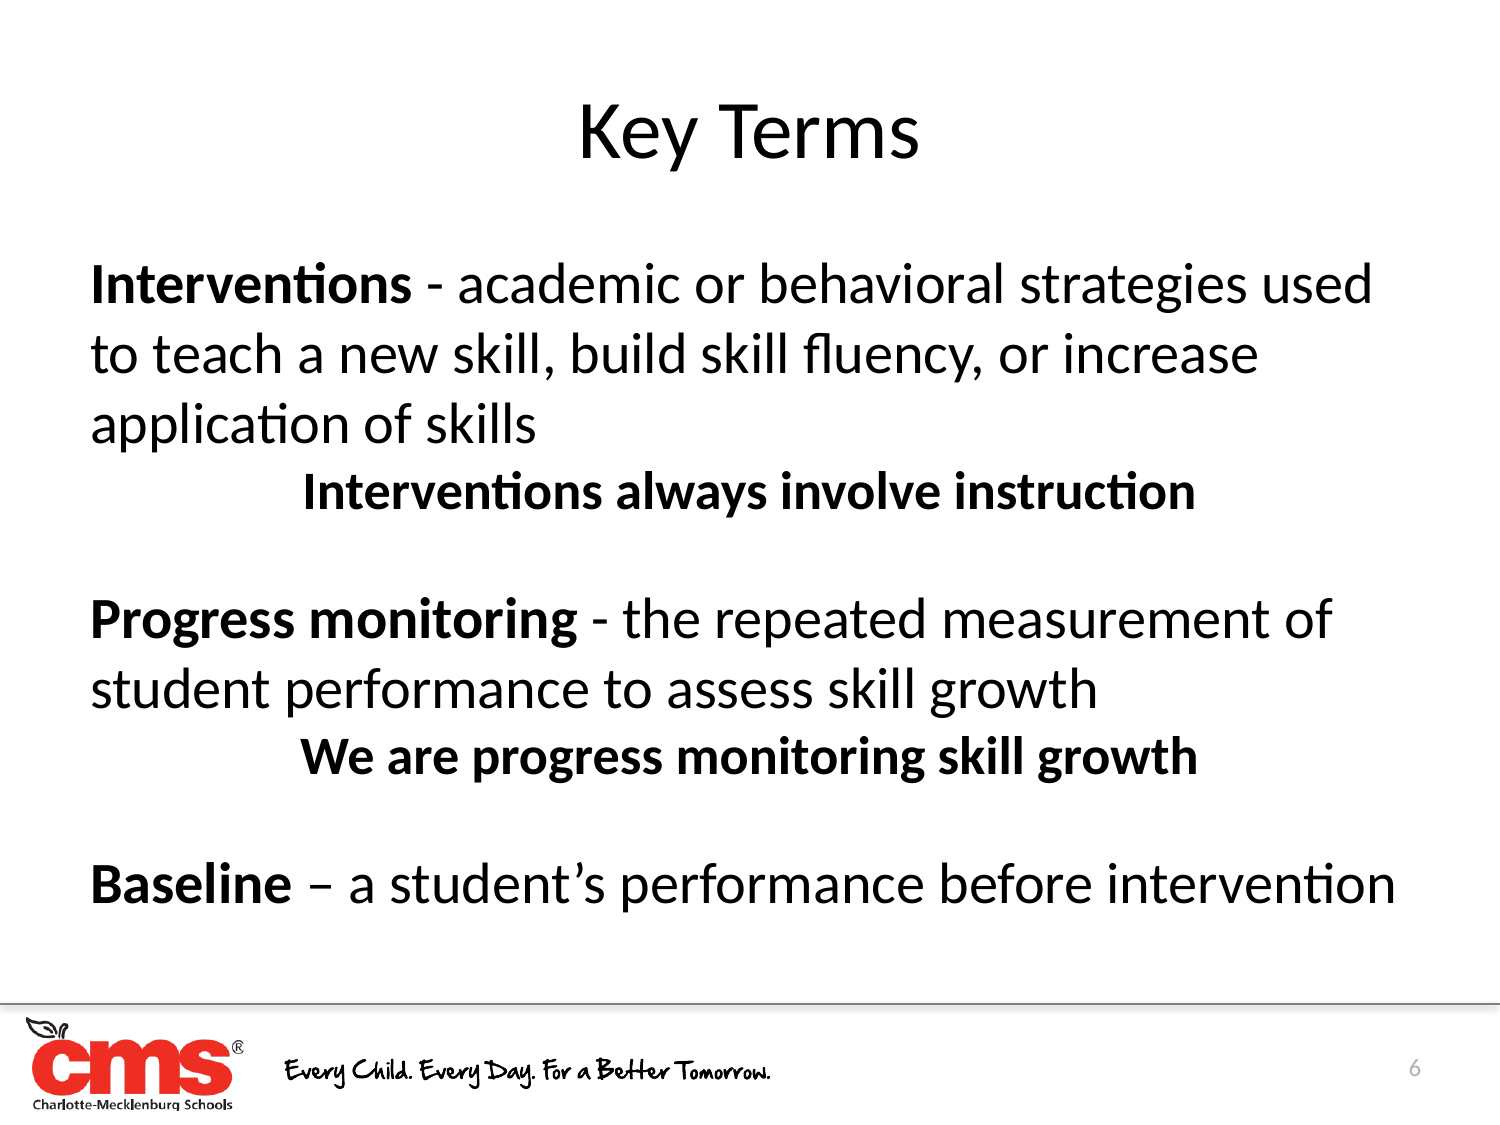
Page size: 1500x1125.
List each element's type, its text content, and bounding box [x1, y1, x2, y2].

slide_number 6 [1097, 1037, 1448, 1097]
text_box Key Terms Interventions - academic or behavioral strategies used to teach a new skill, build skill fluency, or increase application of skills Interventions always involve instruction Progress monitoring - the repeated measurement of student performance to assess skill growth We are progress monitoring skill growth Baseline – a student’s performance before intervention [74, 67, 1425, 211]
picture [276, 1050, 778, 1096]
